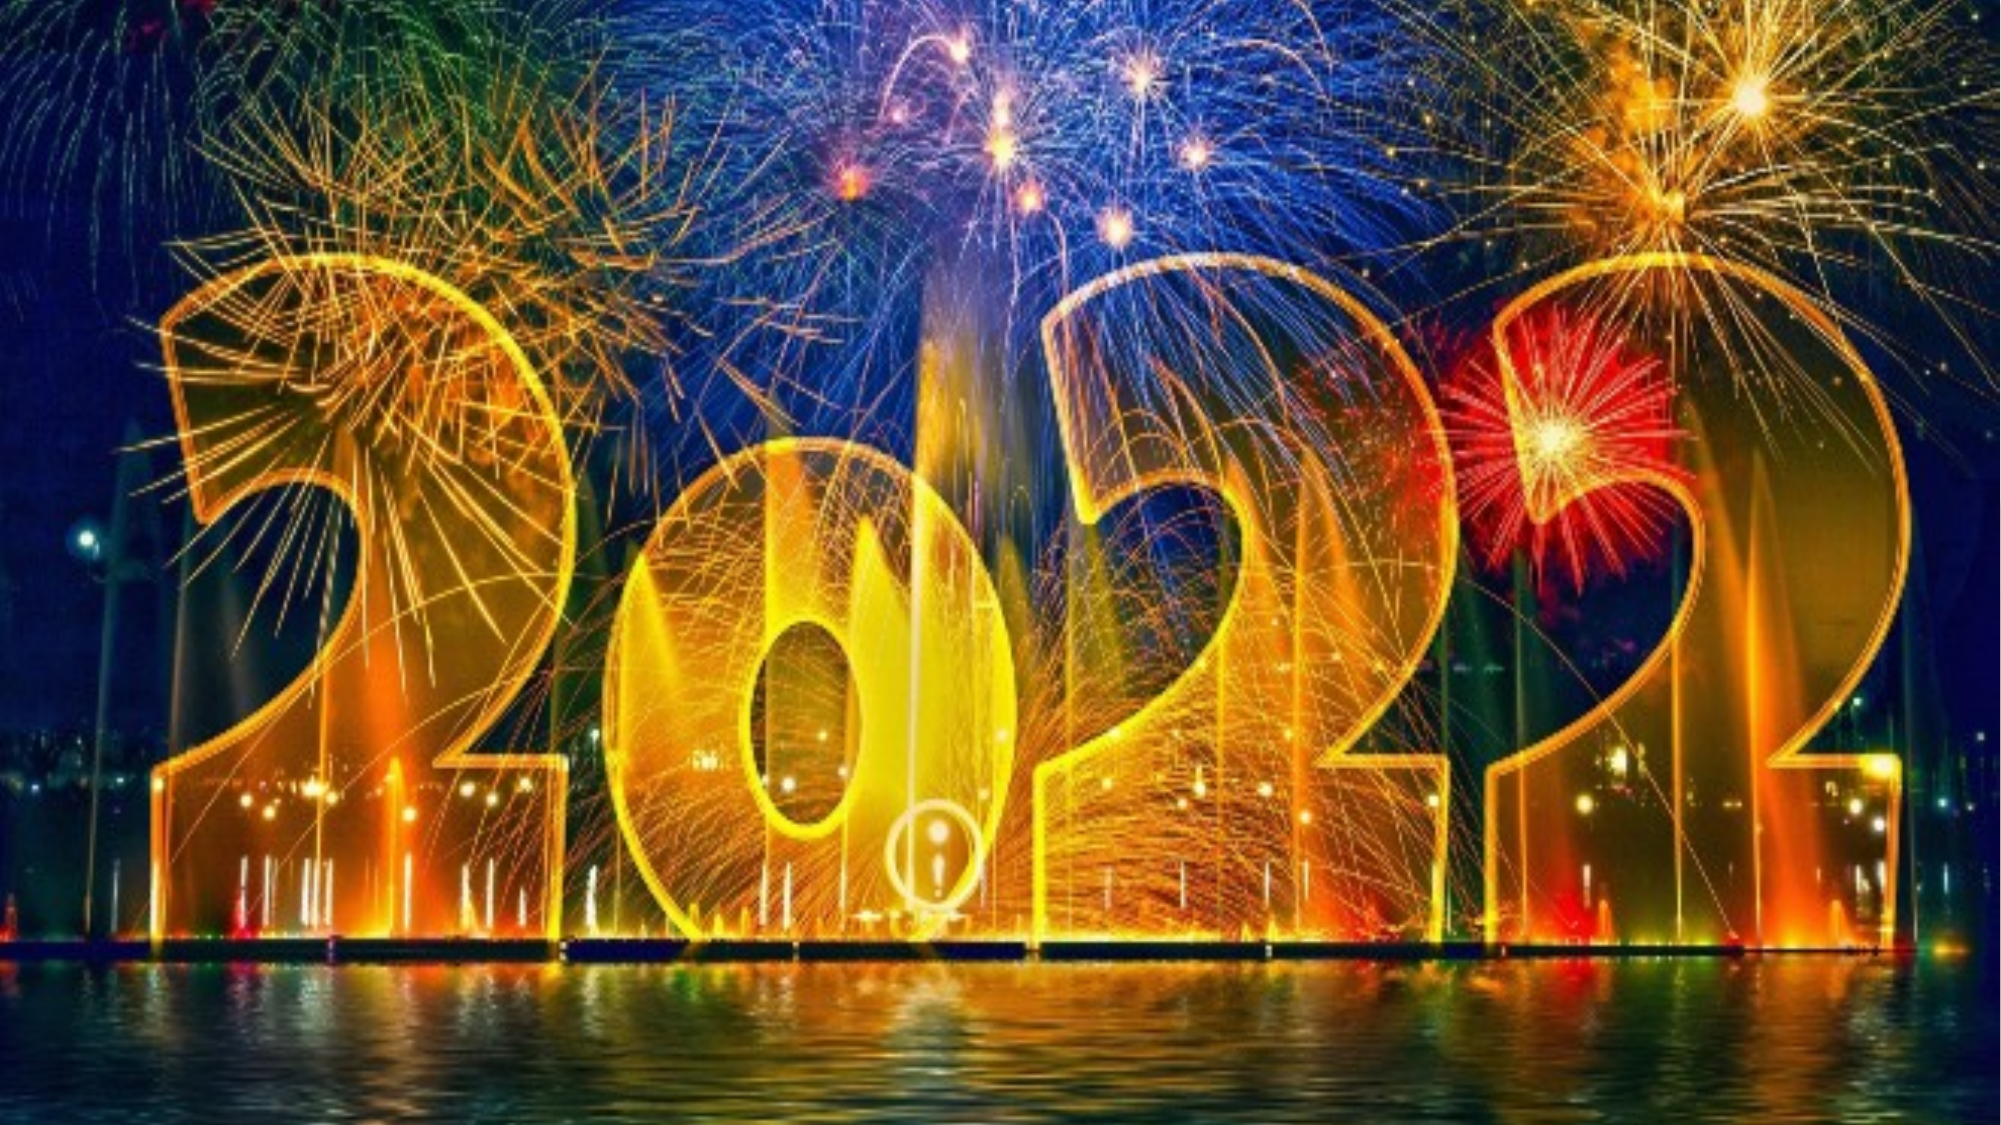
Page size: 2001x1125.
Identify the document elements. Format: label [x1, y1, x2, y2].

list [0, 0, 2000, 1125]
